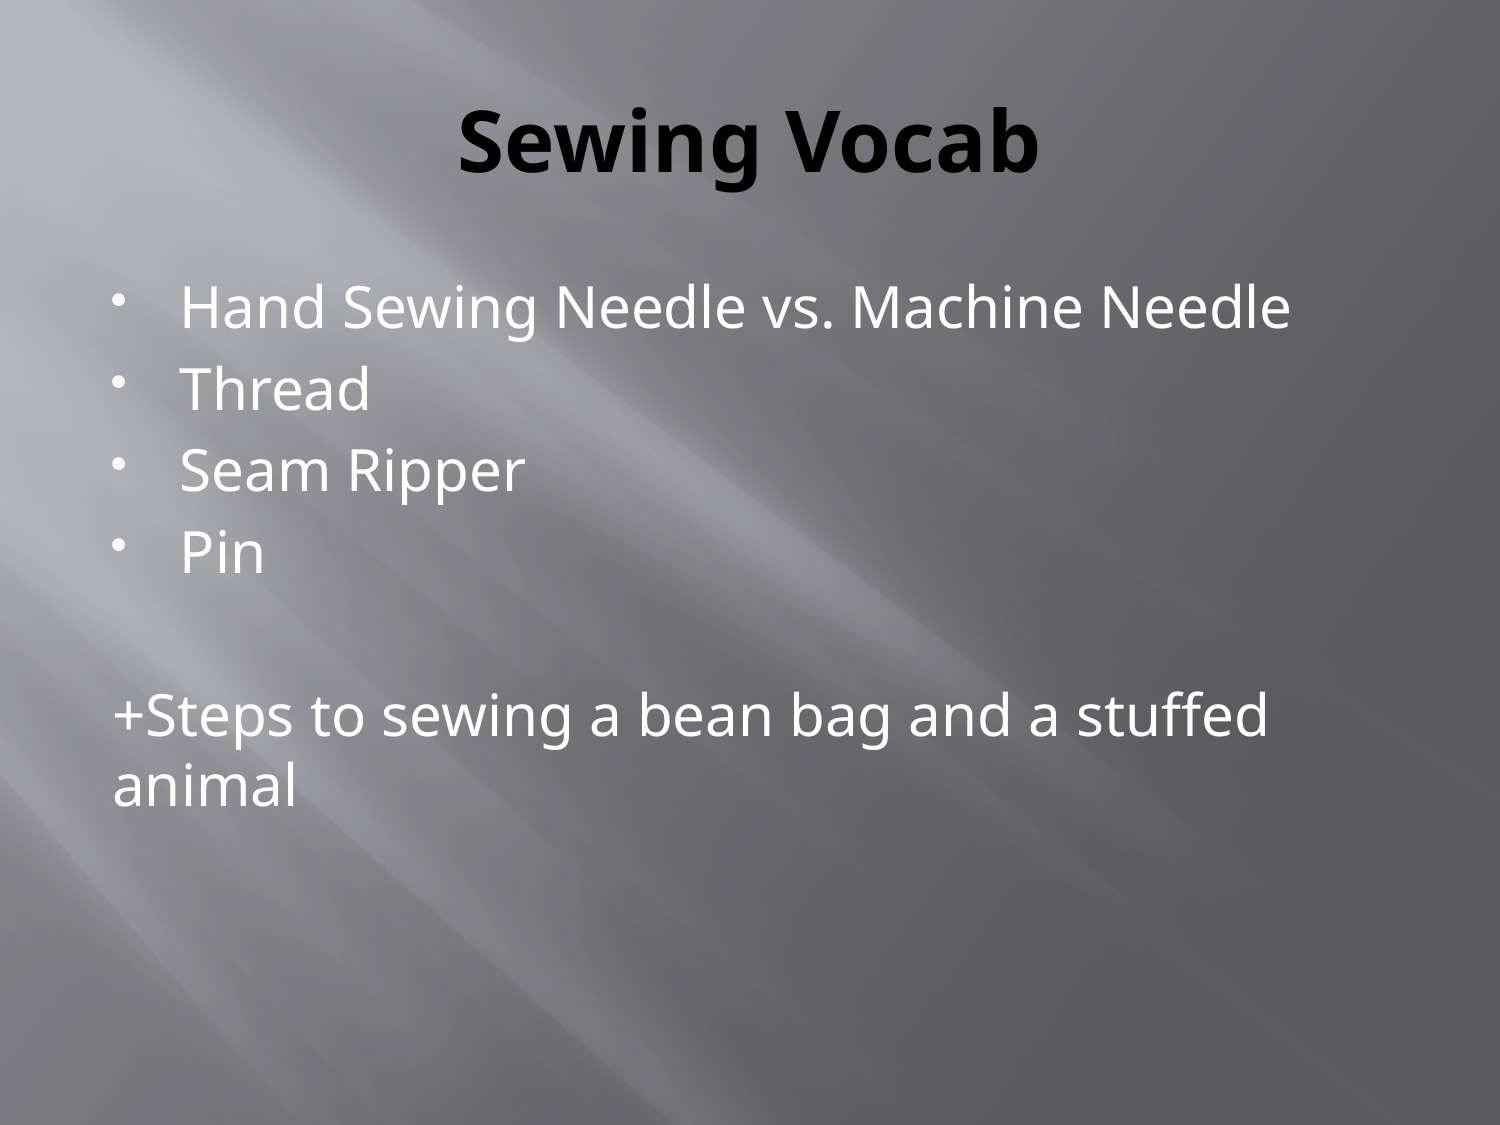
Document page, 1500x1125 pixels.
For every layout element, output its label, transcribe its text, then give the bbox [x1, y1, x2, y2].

list Hand Sewing Needle vs. Machine Needle Thread Seam Ripper Pin +Steps to sewing a bean bag and a stuffed animal [75, 262, 1425, 1035]
title Sewing Vocab [75, 45, 1425, 233]
